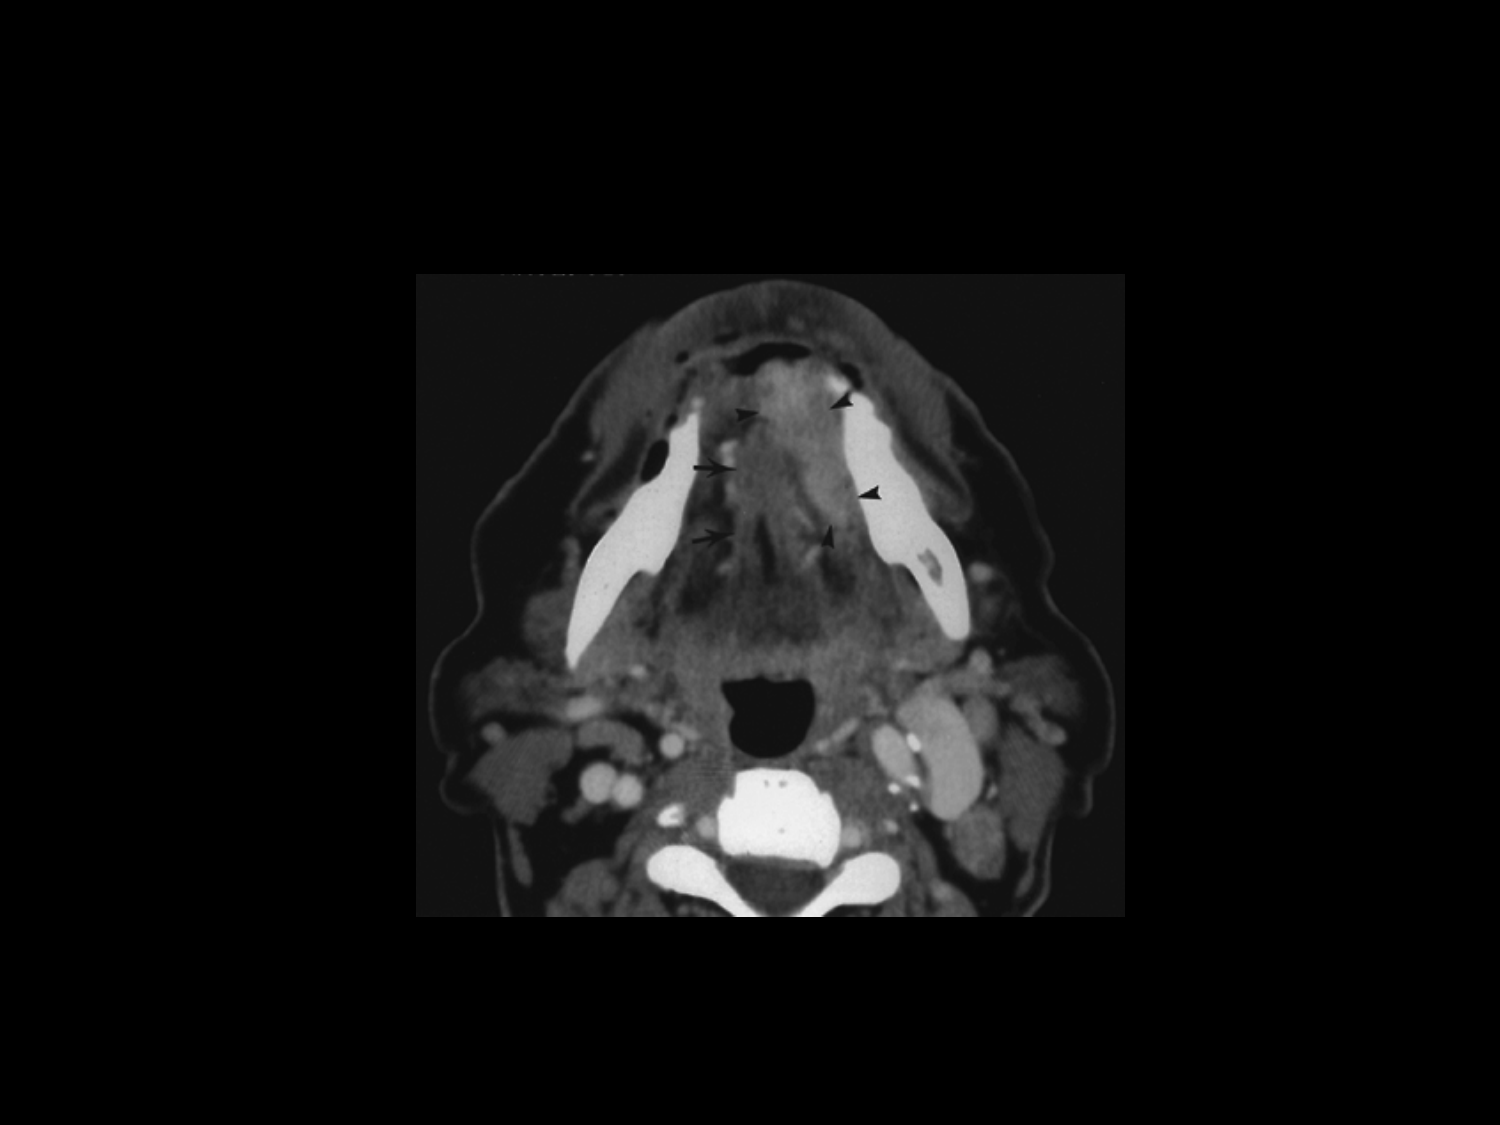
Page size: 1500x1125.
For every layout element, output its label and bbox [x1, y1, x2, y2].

list [415, 274, 1126, 917]
